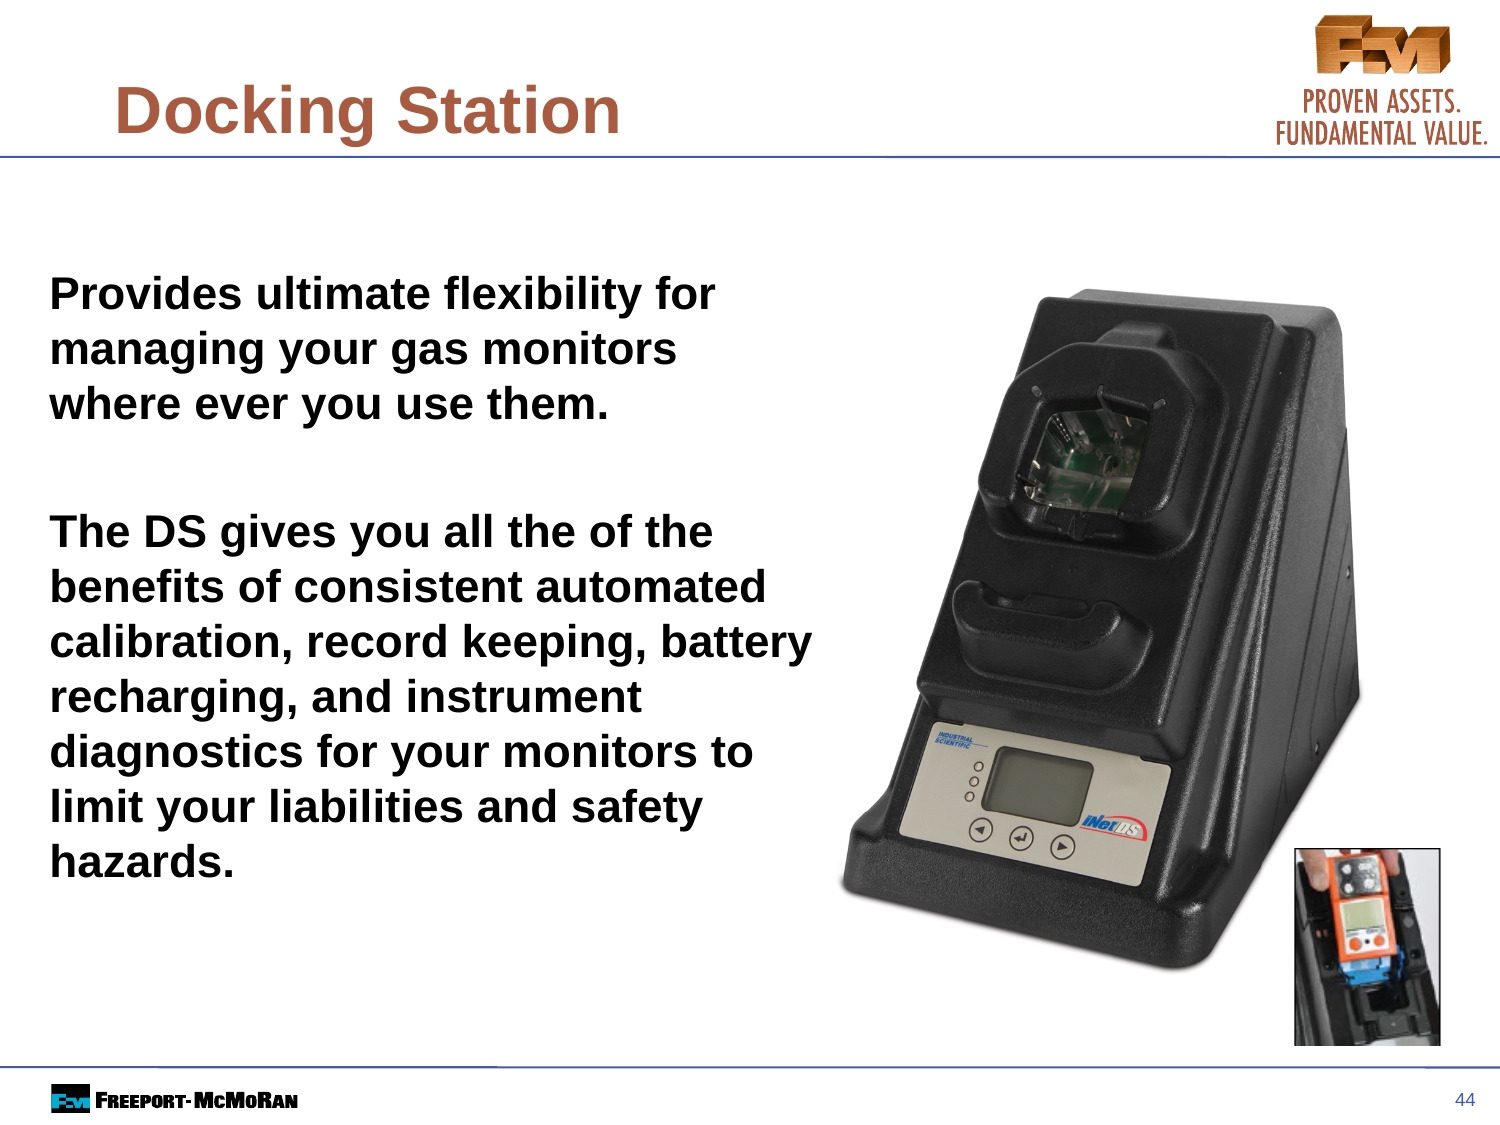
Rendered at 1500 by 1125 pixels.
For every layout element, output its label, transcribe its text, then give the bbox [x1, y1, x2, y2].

title Docking Station [99, 44, 1271, 155]
list Provides ultimate flexibility for managing your gas monitors where ever you use them. The DS gives you all the of the benefits of consistent automated calibration, record keeping, battery recharging, and instrument diagnostics for your monitors to limit your liabilities and safety hazards. [34, 255, 830, 1013]
picture [813, 285, 1444, 1046]
slide_number 44 [1434, 1080, 1496, 1124]
picture [1311, 12, 1453, 76]
